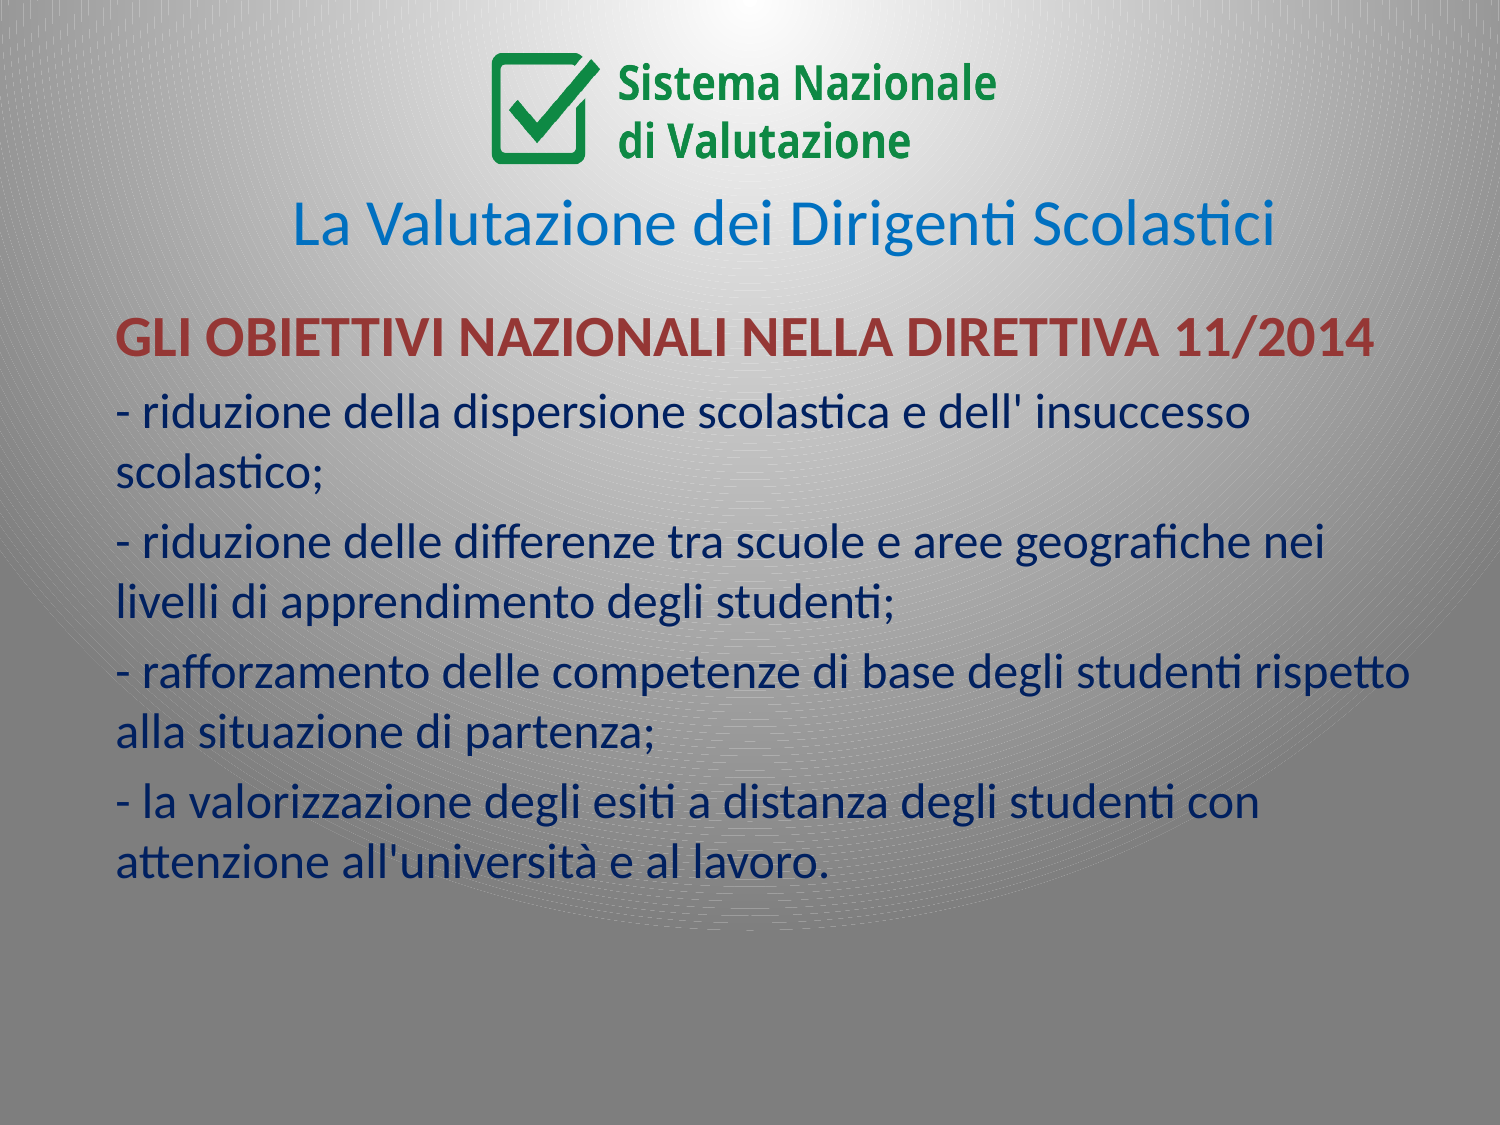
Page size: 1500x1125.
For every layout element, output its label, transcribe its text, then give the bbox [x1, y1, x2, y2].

title La Valutazione dei Dirigenti Scolastici [123, 171, 1447, 266]
picture [489, 53, 1011, 172]
subtitle GLI OBIETTIVI NAZIONALI NELLA DIRETTIVA 11/2014 - riduzione della dispersione scolastica e dell' insuccesso scolastico; - riduzione delle differenze tra scuole e aree geografiche nei livelli di apprendimento degli studenti; - rafforzamento delle competenze di base degli studenti rispetto alla situazione di partenza; - la valorizzazione degli esiti a distanza degli studenti con attenzione all'università e al lavoro. [100, 290, 1447, 1000]
